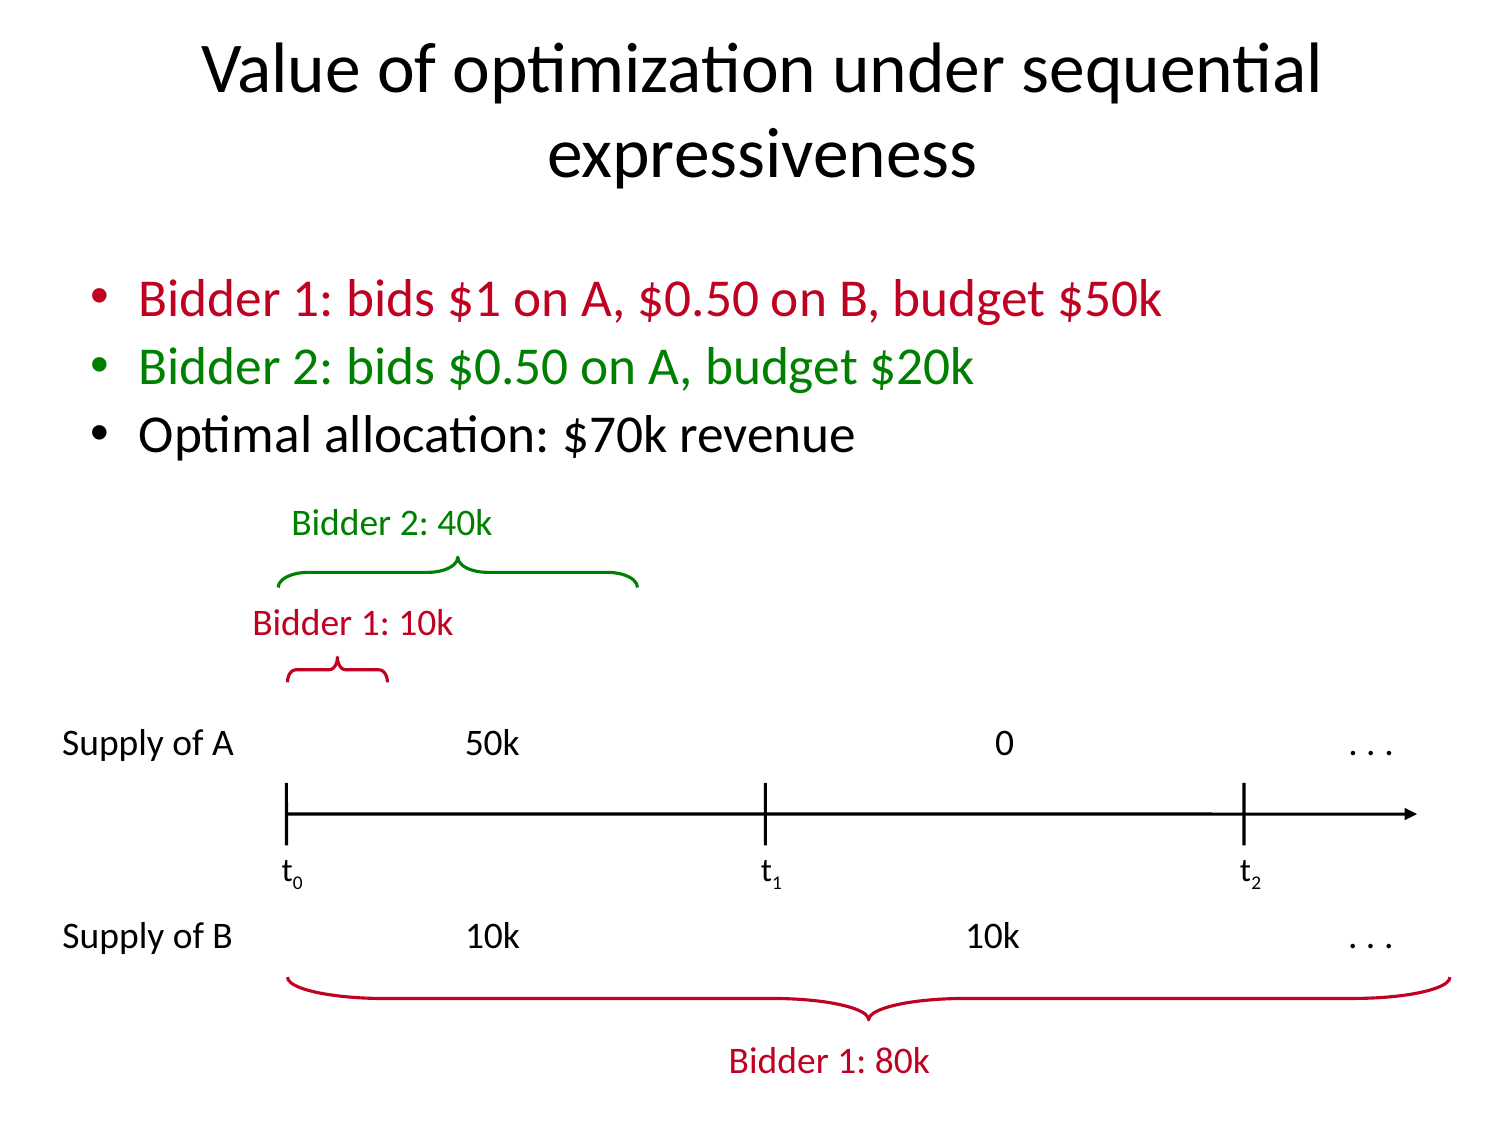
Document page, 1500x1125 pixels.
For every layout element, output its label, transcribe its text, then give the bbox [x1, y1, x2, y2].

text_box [265, 782, 319, 897]
text_box [287, 977, 1450, 1020]
list Bidder 1: bids $1 on A, $0.50 on B, budget $50k Bidder 2: bids $0.50 on A, budget $20k Optimal allocation: $70k revenue [75, 262, 1425, 475]
text_box [1282, 807, 1417, 821]
text_box [278, 557, 638, 588]
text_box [1224, 782, 1277, 897]
text_box . . . [1333, 710, 1409, 771]
text_box Bidder 1: 80k [714, 1028, 946, 1089]
text_box Value of optimization under sequential expressiveness [24, 12, 1500, 200]
text_box 0 [980, 710, 1029, 771]
text_box [287, 657, 388, 683]
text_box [745, 782, 798, 897]
text_box 10k [950, 903, 1035, 964]
text_box Bidder 1: 10k [237, 590, 469, 651]
text_box Supply of B [47, 903, 249, 964]
text_box 10k [450, 903, 535, 964]
text_box 50k [450, 710, 535, 771]
text_box Supply of A [47, 710, 249, 771]
text_box Bidder 2: 40k [276, 490, 508, 551]
text_box . . . [1333, 903, 1409, 964]
